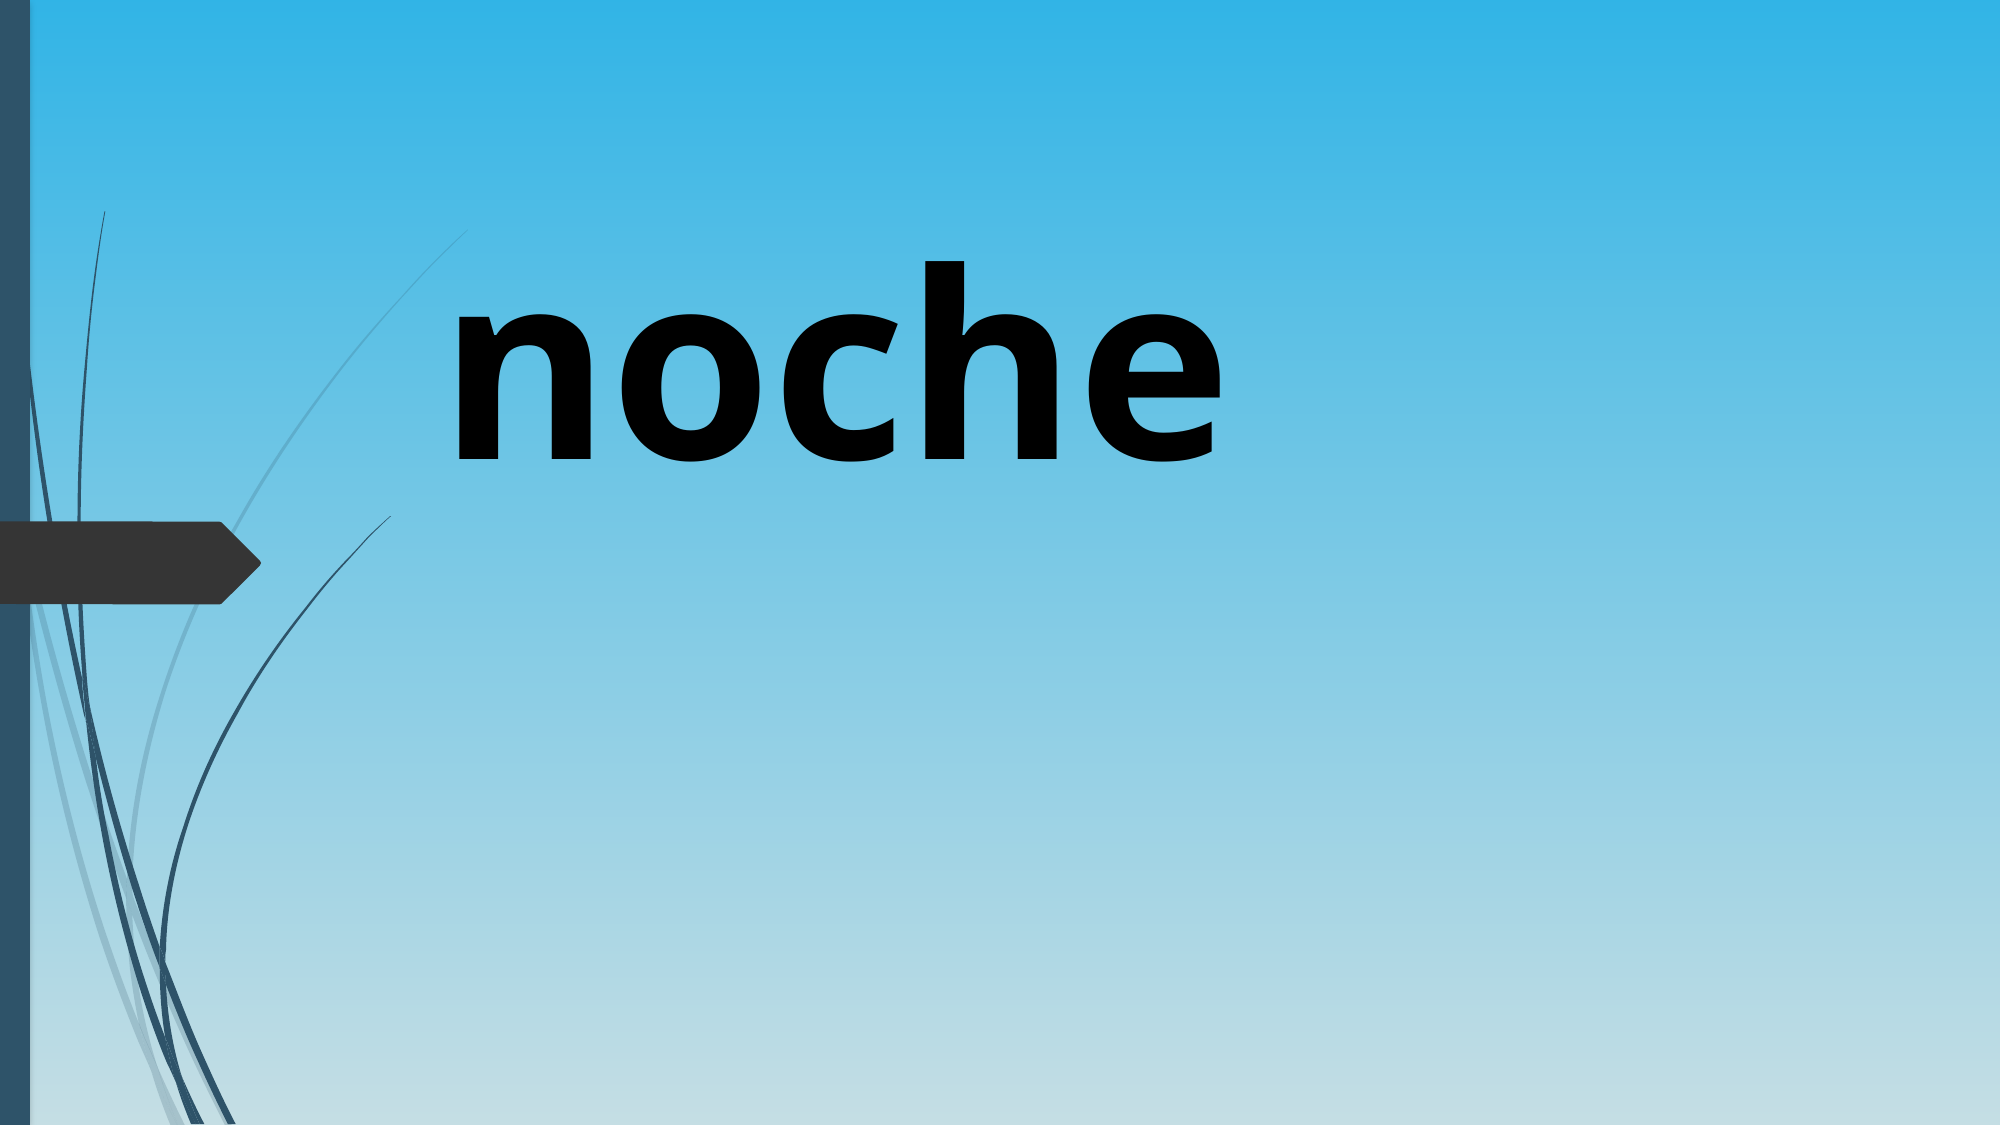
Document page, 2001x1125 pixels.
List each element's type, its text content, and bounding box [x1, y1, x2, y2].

title noche [424, 99, 1888, 612]
